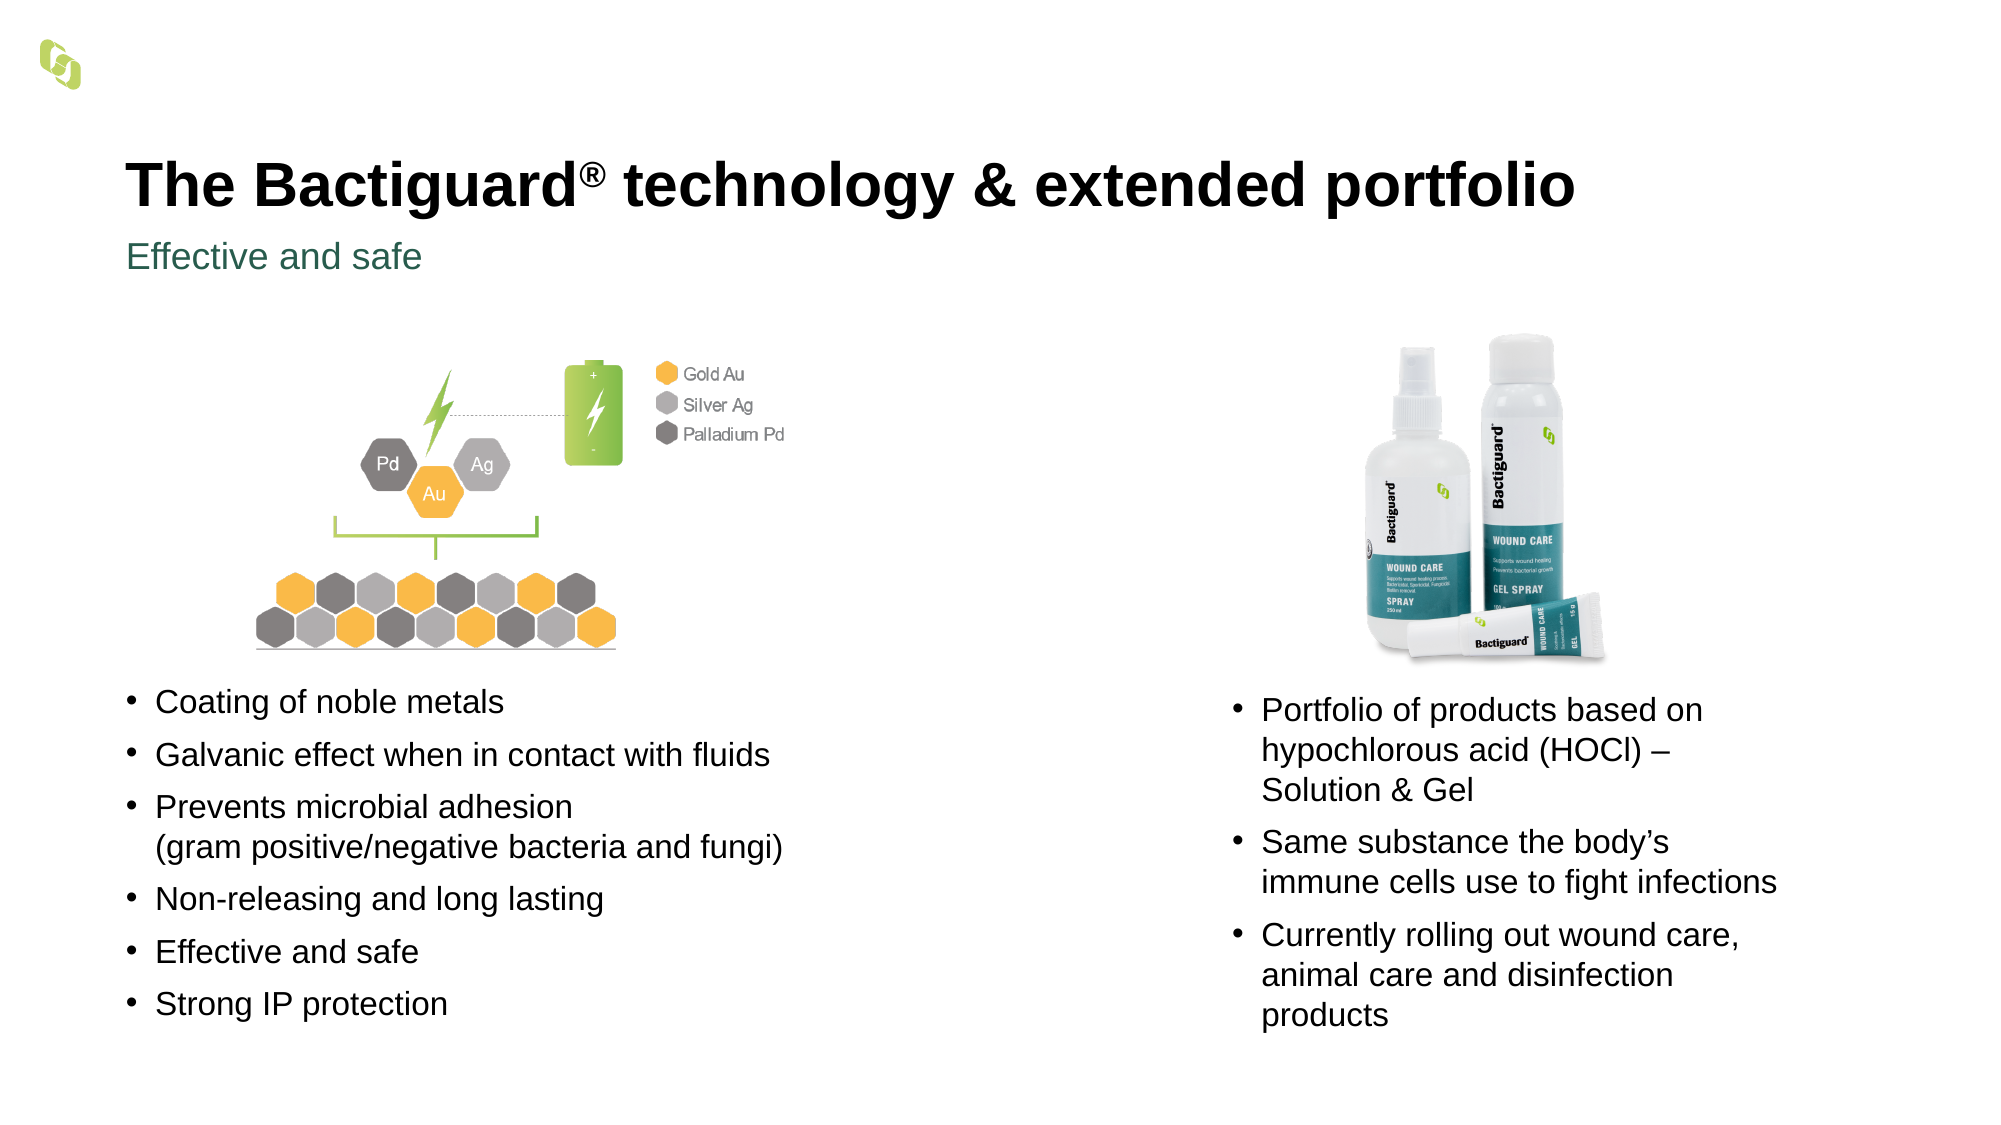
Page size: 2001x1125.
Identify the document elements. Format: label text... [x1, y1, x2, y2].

picture [1262, 260, 1688, 792]
title The Bactiguard® technology & extended portfolio [125, 78, 1875, 220]
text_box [256, 360, 784, 650]
list Portfolio of products based on hypochlorous acid (HOCl) – Solution & Gel Same substance the body’s immune cells use to fight infections Currently rolling out wound care, animal care and disinfection products [1232, 688, 1790, 1069]
list Effective and safe [125, 231, 1875, 273]
list Coating of noble metals Galvanic effect when in contact with fluids Prevents microbial adhesion (gram positive/negative bacteria and fungi) Non-releasing and long lasting Effective and safe Strong IP protection [125, 688, 1000, 1023]
